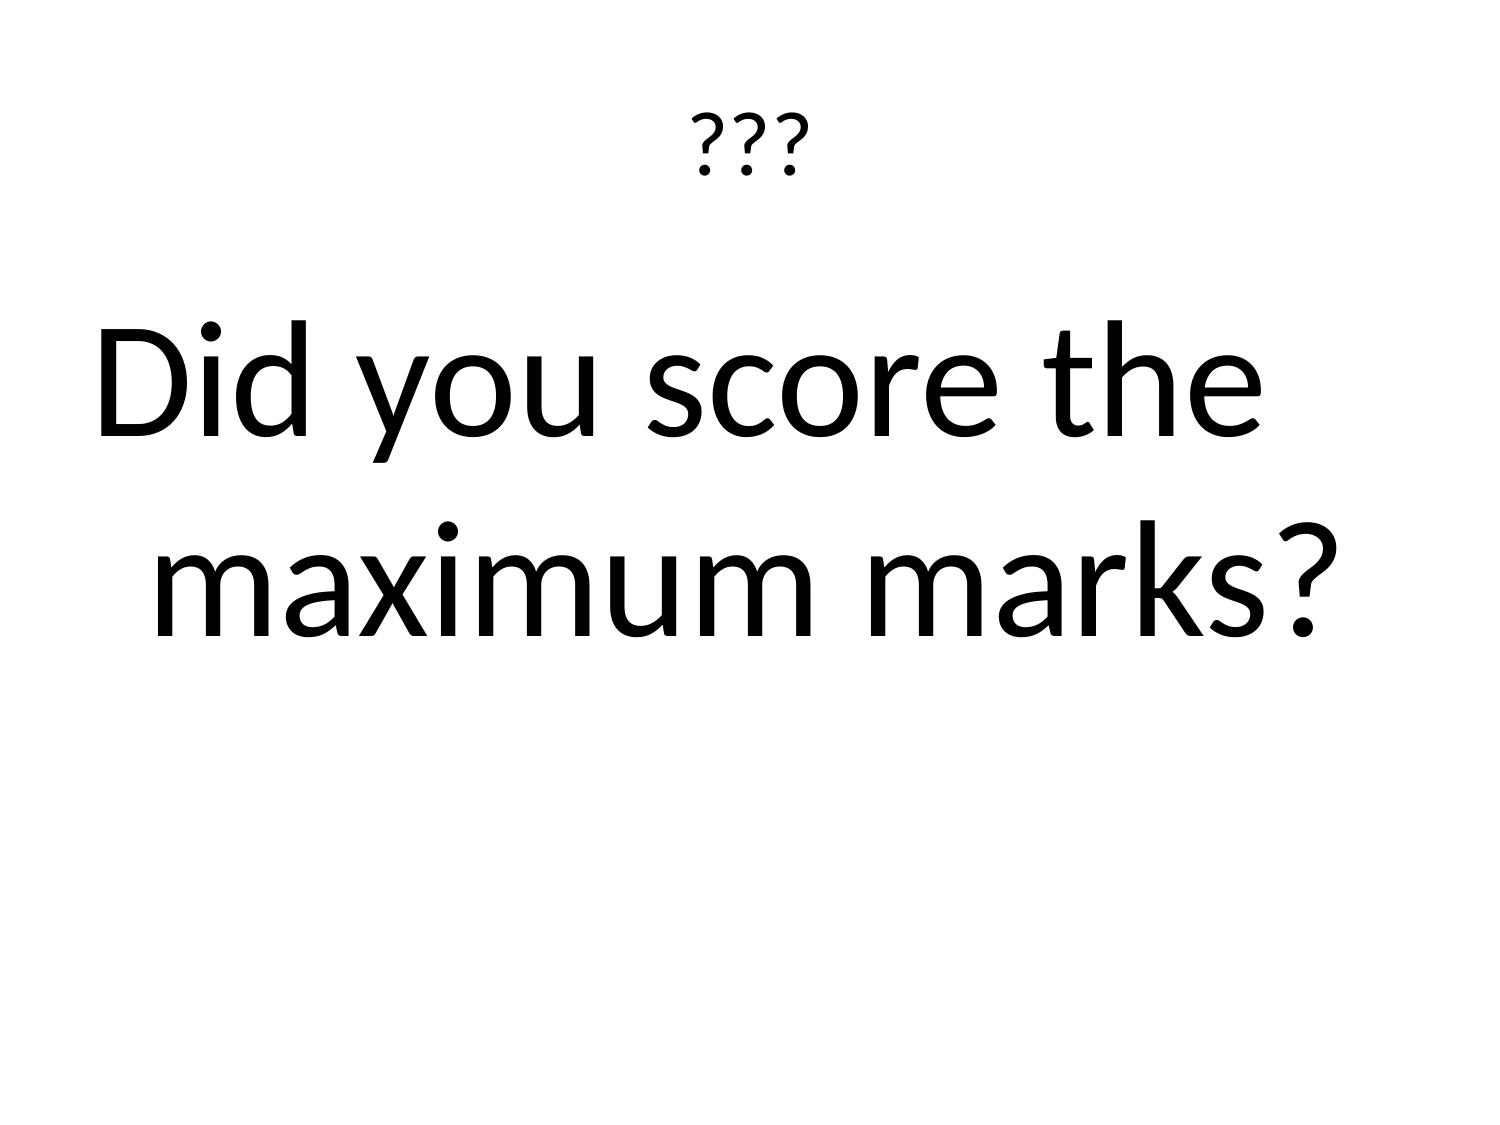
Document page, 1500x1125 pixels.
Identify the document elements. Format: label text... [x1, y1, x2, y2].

title ??? [75, 45, 1425, 233]
list Did you score the maximum marks? [75, 262, 1425, 1005]
